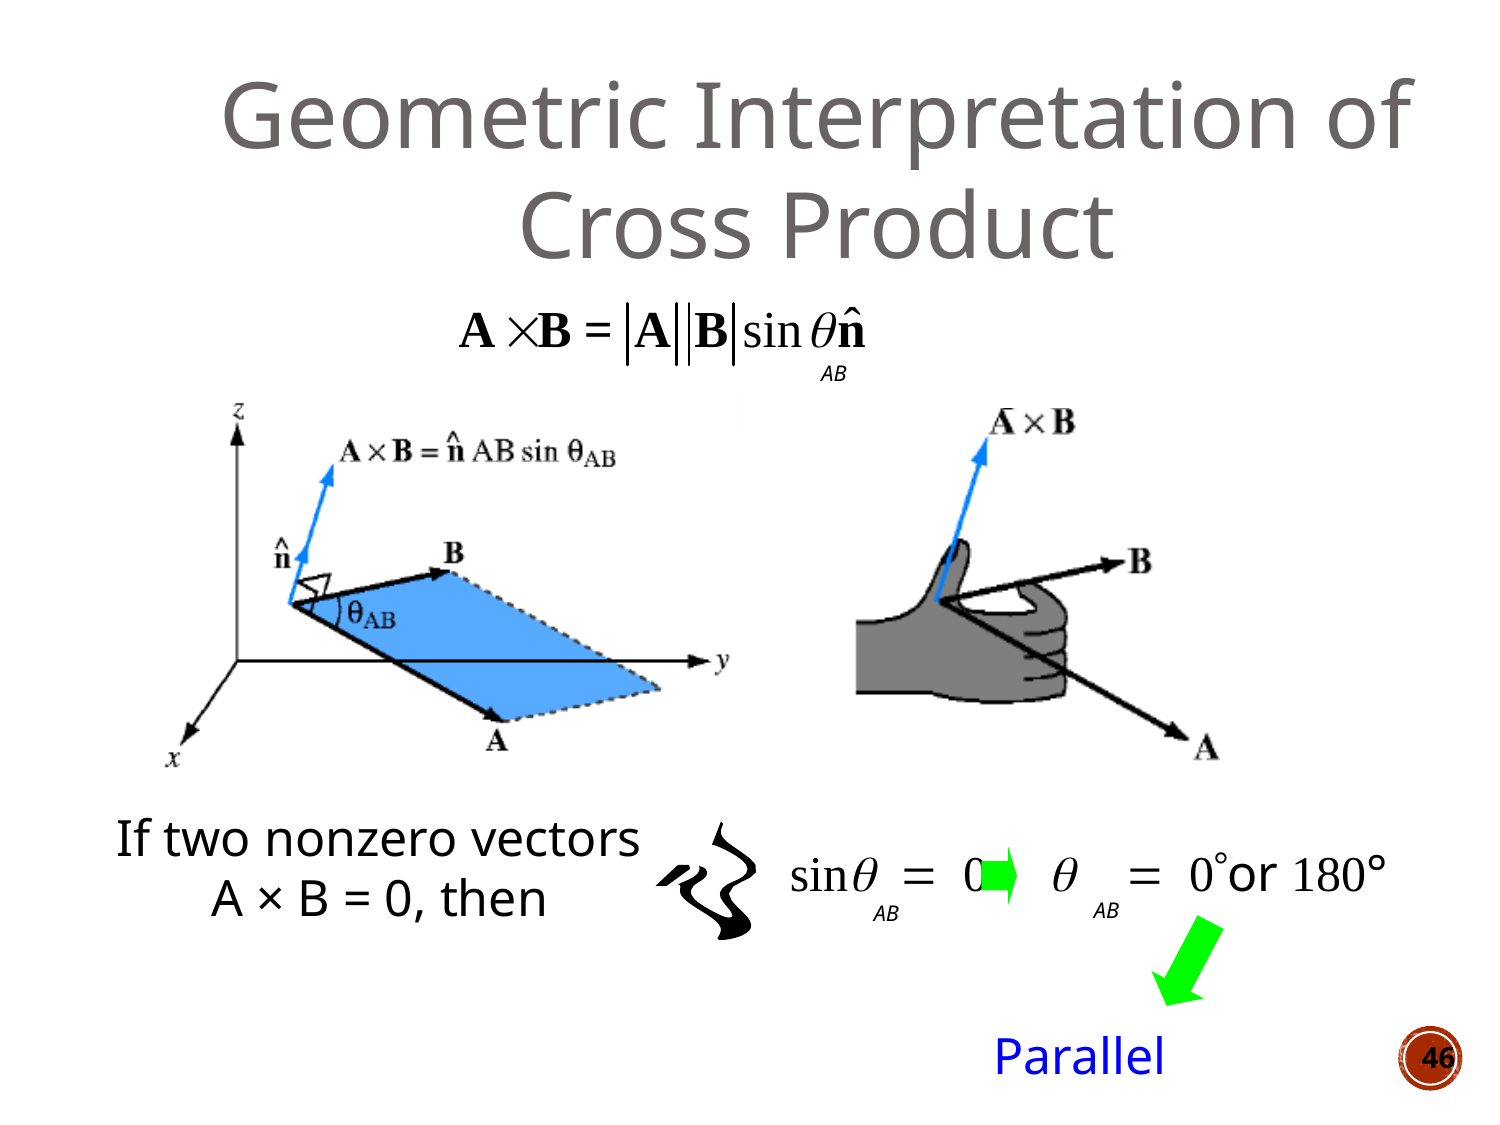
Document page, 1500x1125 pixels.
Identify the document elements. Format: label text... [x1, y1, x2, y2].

text_box AB [806, 326, 882, 393]
picture [158, 400, 744, 778]
text_box Geometric Interpretation of Cross Product [111, 49, 1500, 285]
text_box AB [859, 866, 935, 933]
text_box AB [1079, 864, 1155, 931]
text_box q = 0°or 180° [1033, 834, 1403, 909]
text_box sinq = 0 [762, 834, 1004, 909]
text_box Parallel [964, 1017, 1182, 1093]
text_box If two nonzero vectors A × B = 0, then [101, 798, 657, 934]
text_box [452, 293, 874, 376]
picture [818, 410, 1228, 770]
text_box [981, 846, 1017, 906]
text_box [1151, 915, 1224, 1006]
slide_number 46 [1391, 1028, 1471, 1089]
